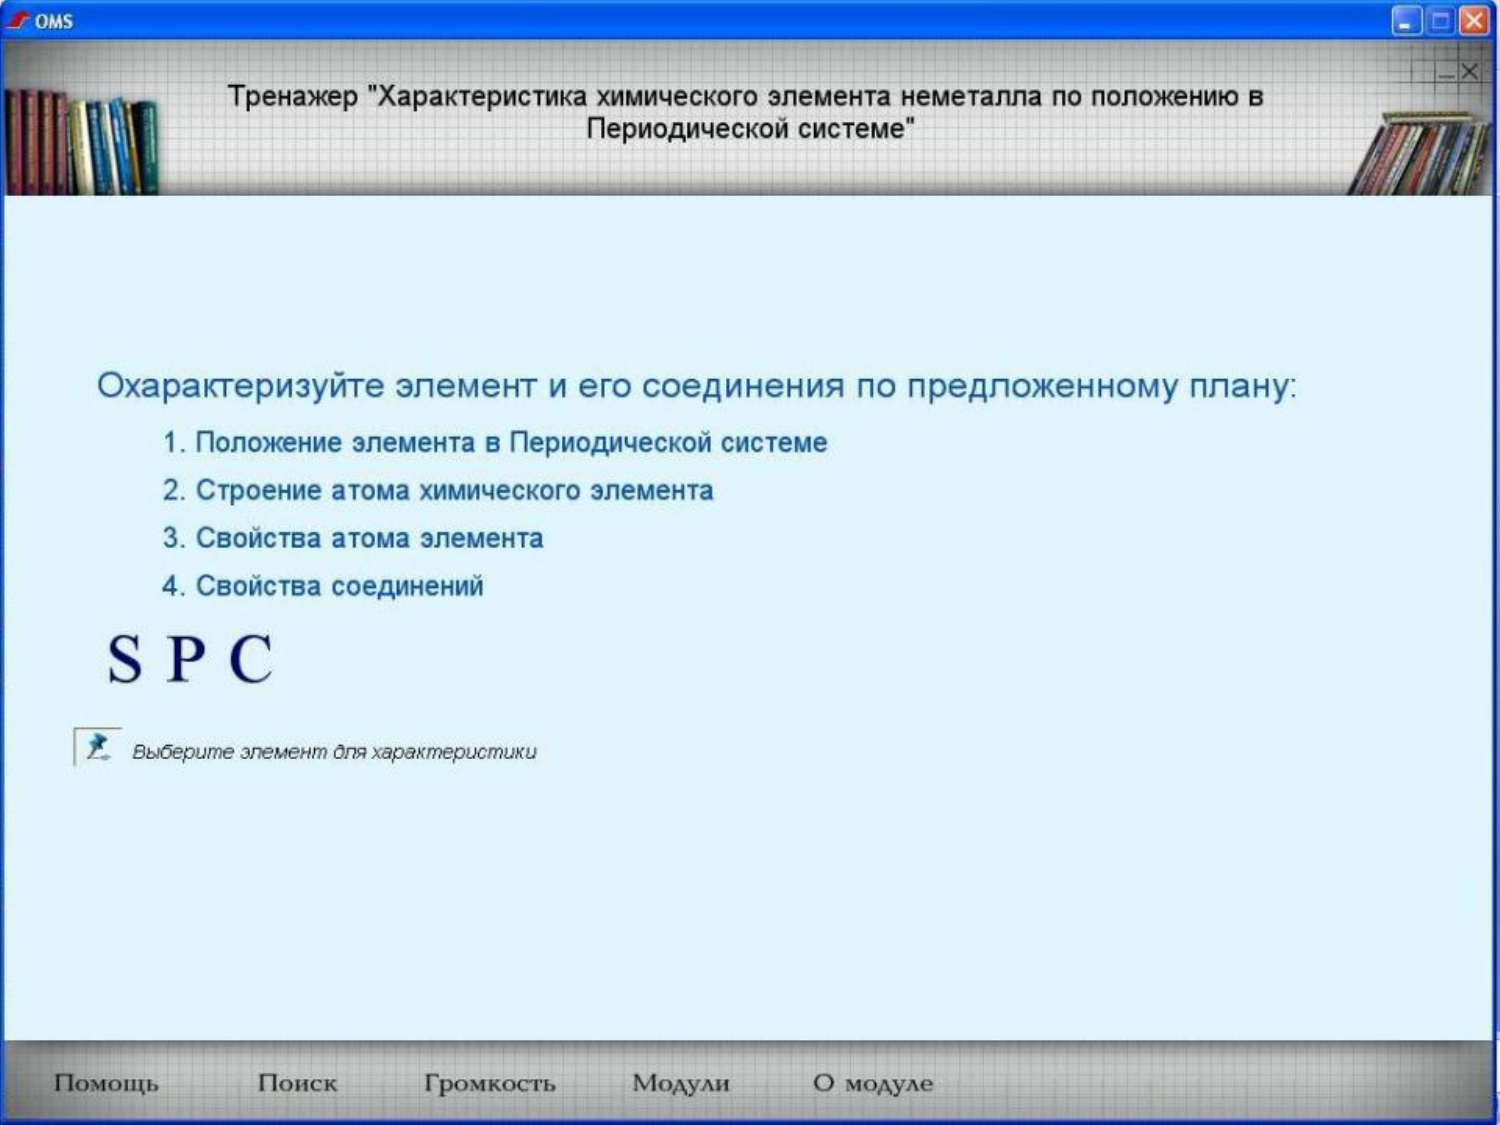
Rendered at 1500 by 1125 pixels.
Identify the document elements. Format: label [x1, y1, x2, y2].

list [0, 0, 1500, 1125]
